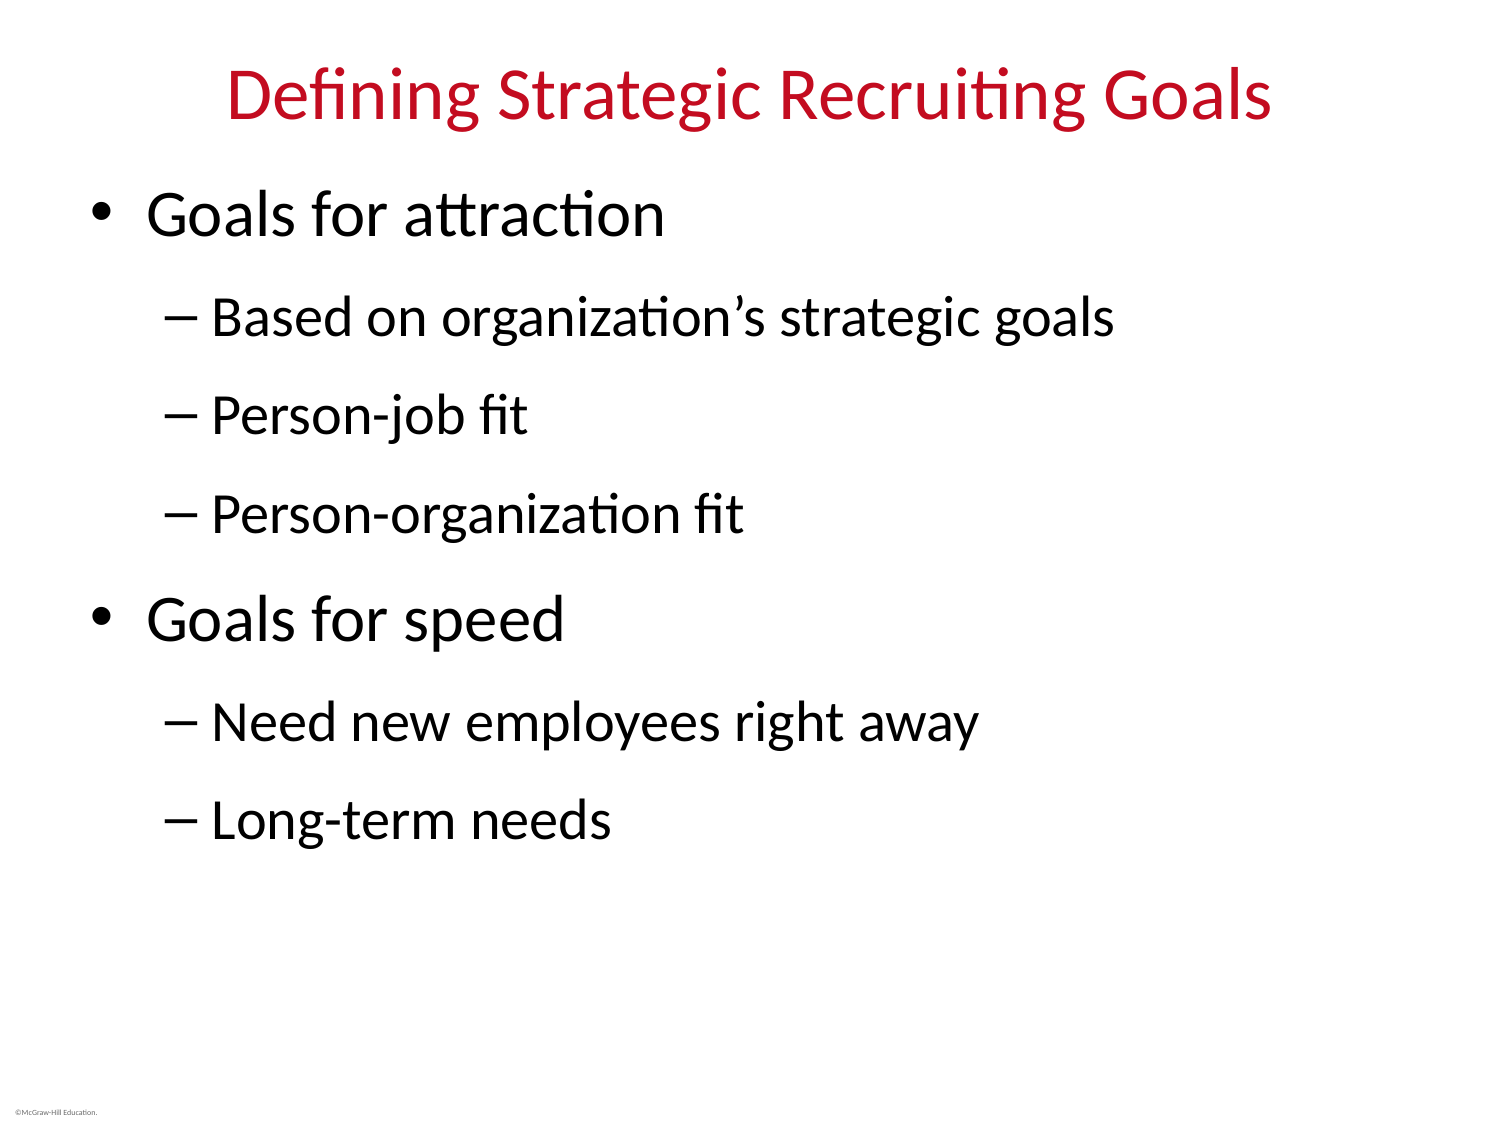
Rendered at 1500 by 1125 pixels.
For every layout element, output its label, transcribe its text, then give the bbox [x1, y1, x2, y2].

list Goals for attraction Based on organization’s strategic goals Person-job fit Person-organization fit Goals for speed Need new employees right away Long-term needs [75, 162, 1425, 1075]
title Defining Strategic Recruiting Goals [0, 37, 1500, 138]
